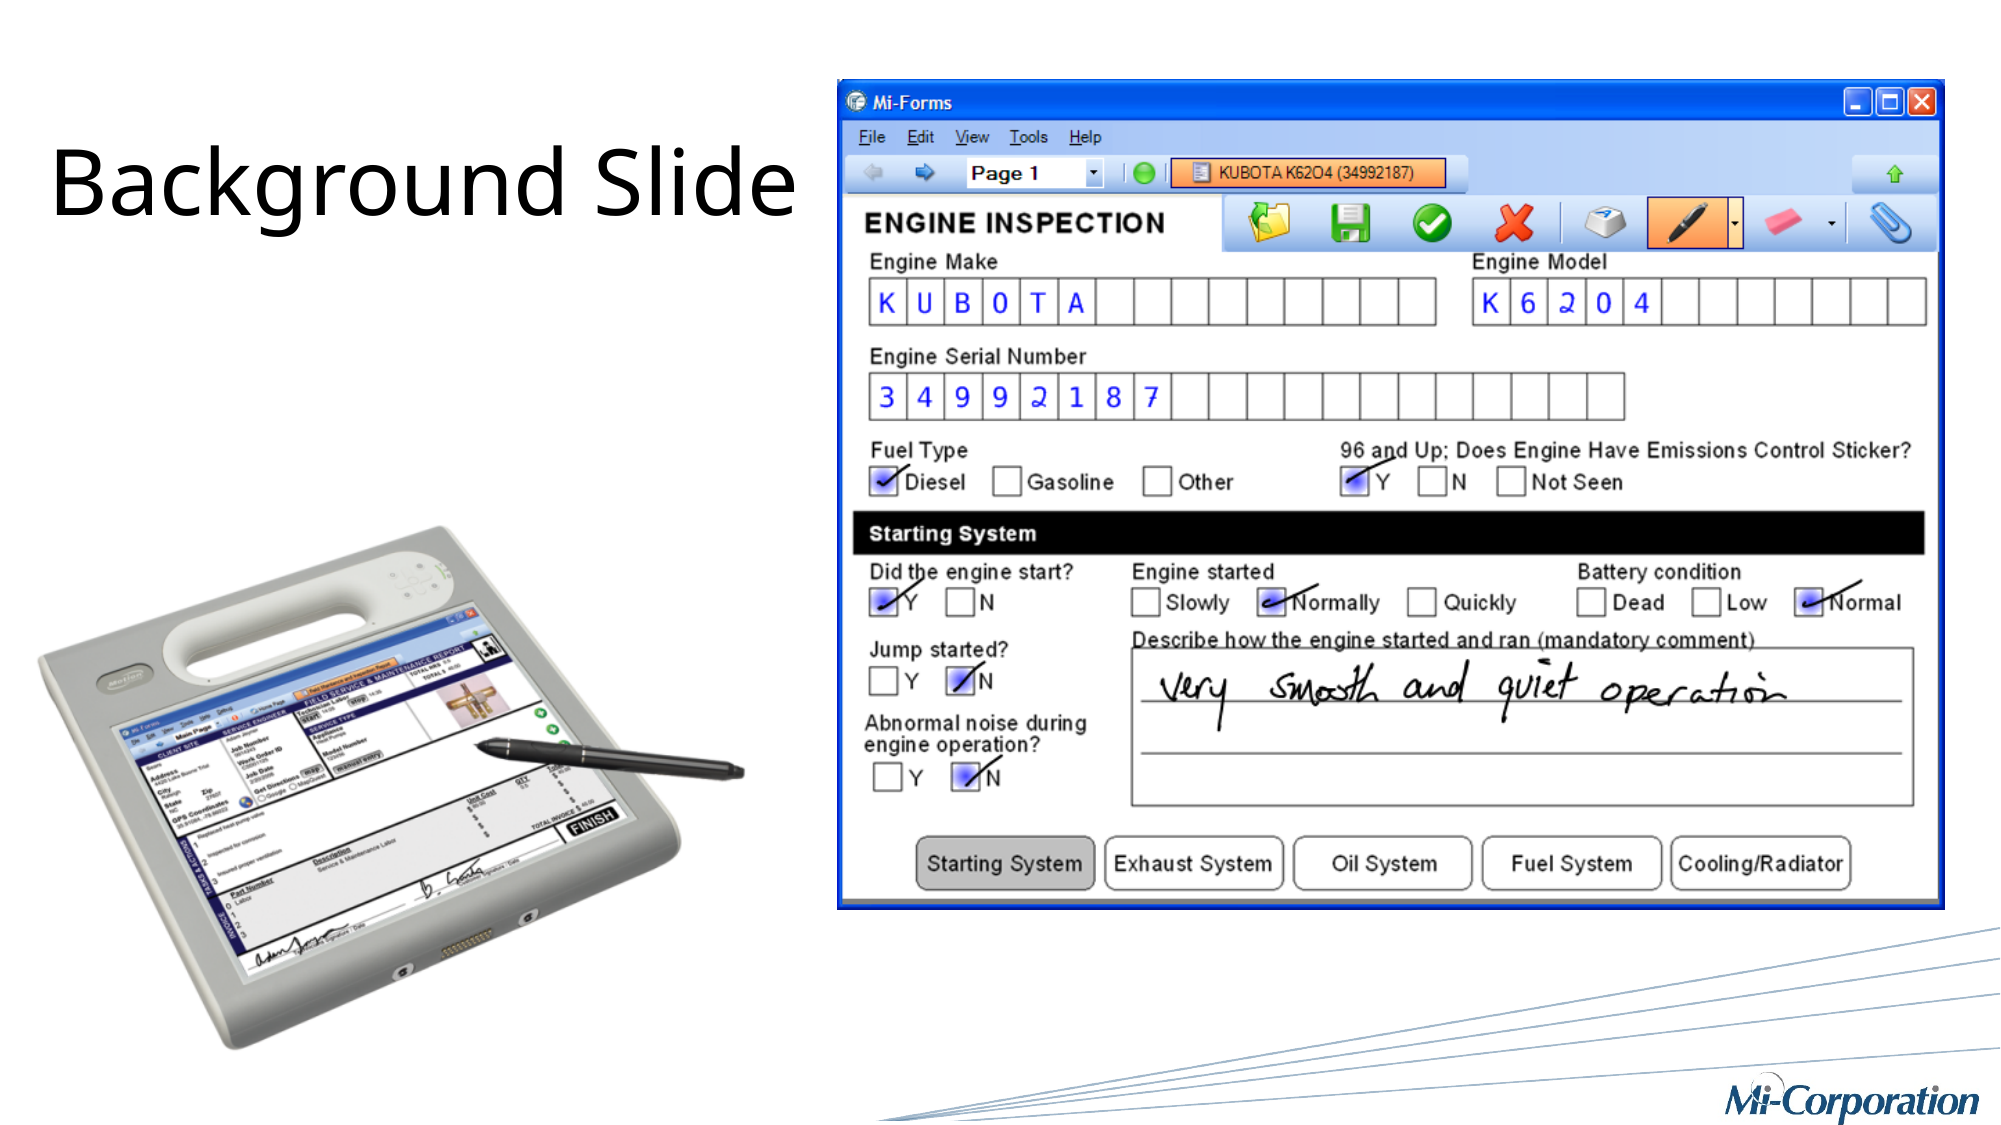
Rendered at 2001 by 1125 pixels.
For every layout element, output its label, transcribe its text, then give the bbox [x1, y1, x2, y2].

picture [22, 518, 757, 1059]
title Background Slide [33, 77, 1759, 295]
picture [814, 79, 2001, 1125]
